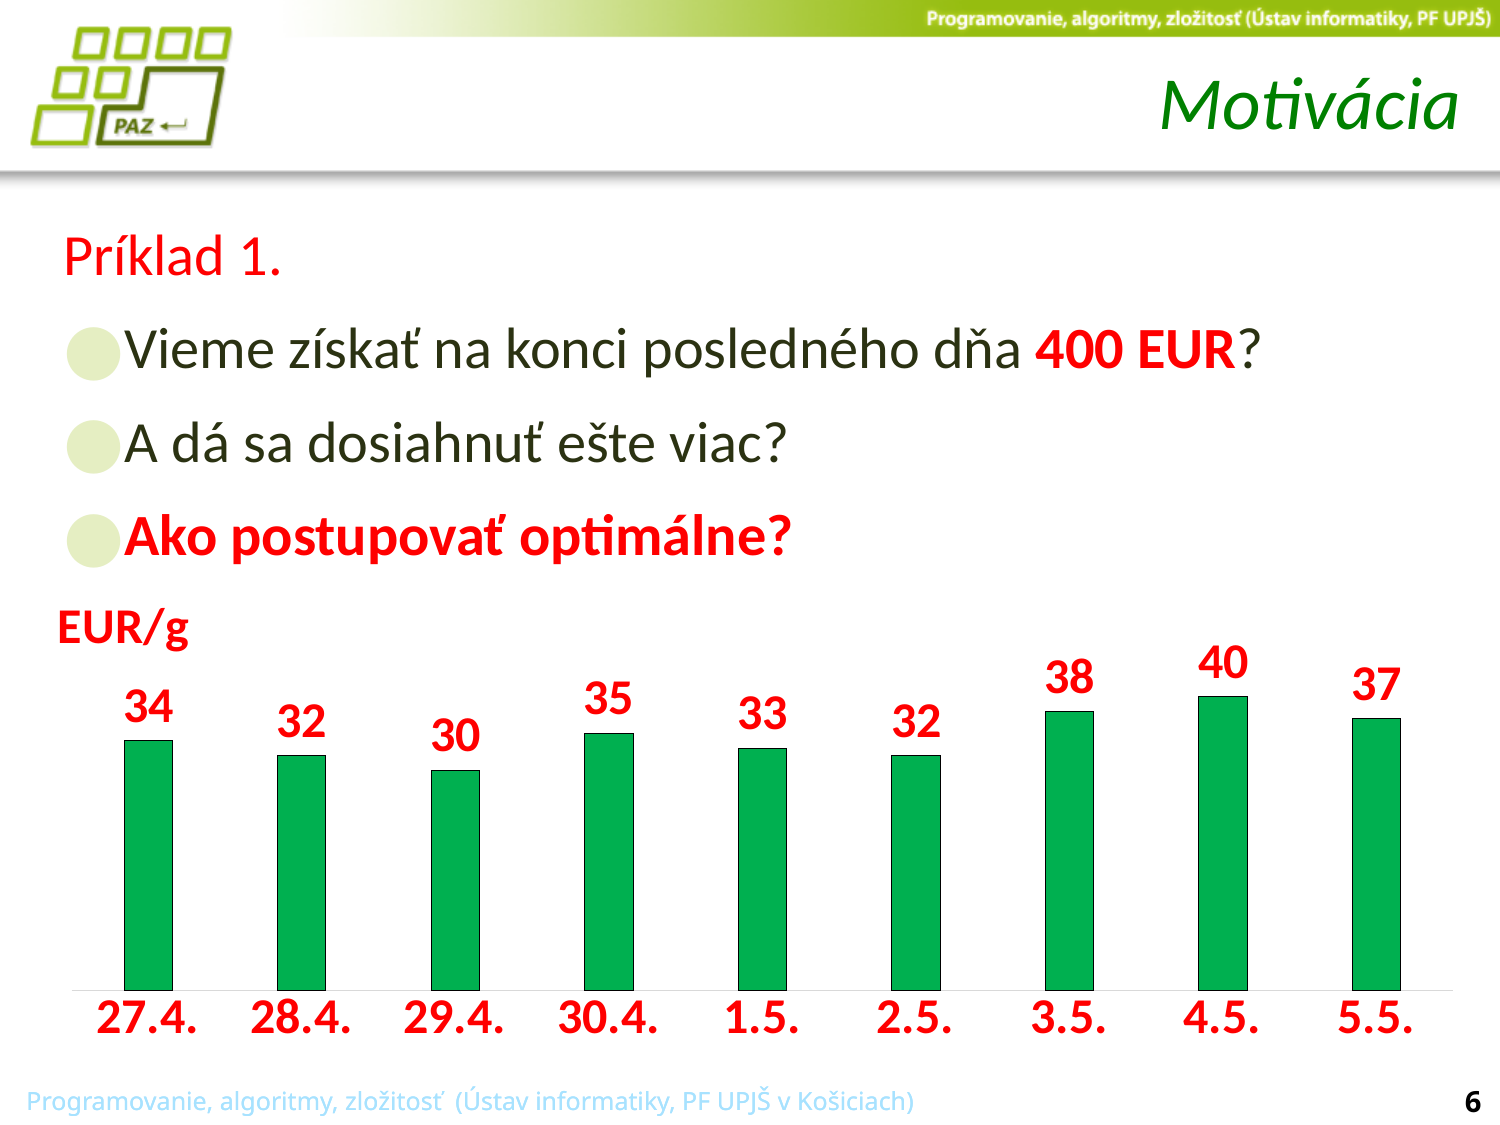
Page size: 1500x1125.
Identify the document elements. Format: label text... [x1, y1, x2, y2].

chart [48, 400, 1477, 1082]
title Motivácia [343, 46, 1477, 135]
list Príklad 1. Vieme získať na konci posledného dňa 400 EUR? A dá sa dosiahnuť ešte viac? Ako postupovať optimálne? [48, 209, 1436, 400]
picture [0, 0, 1500, 1125]
